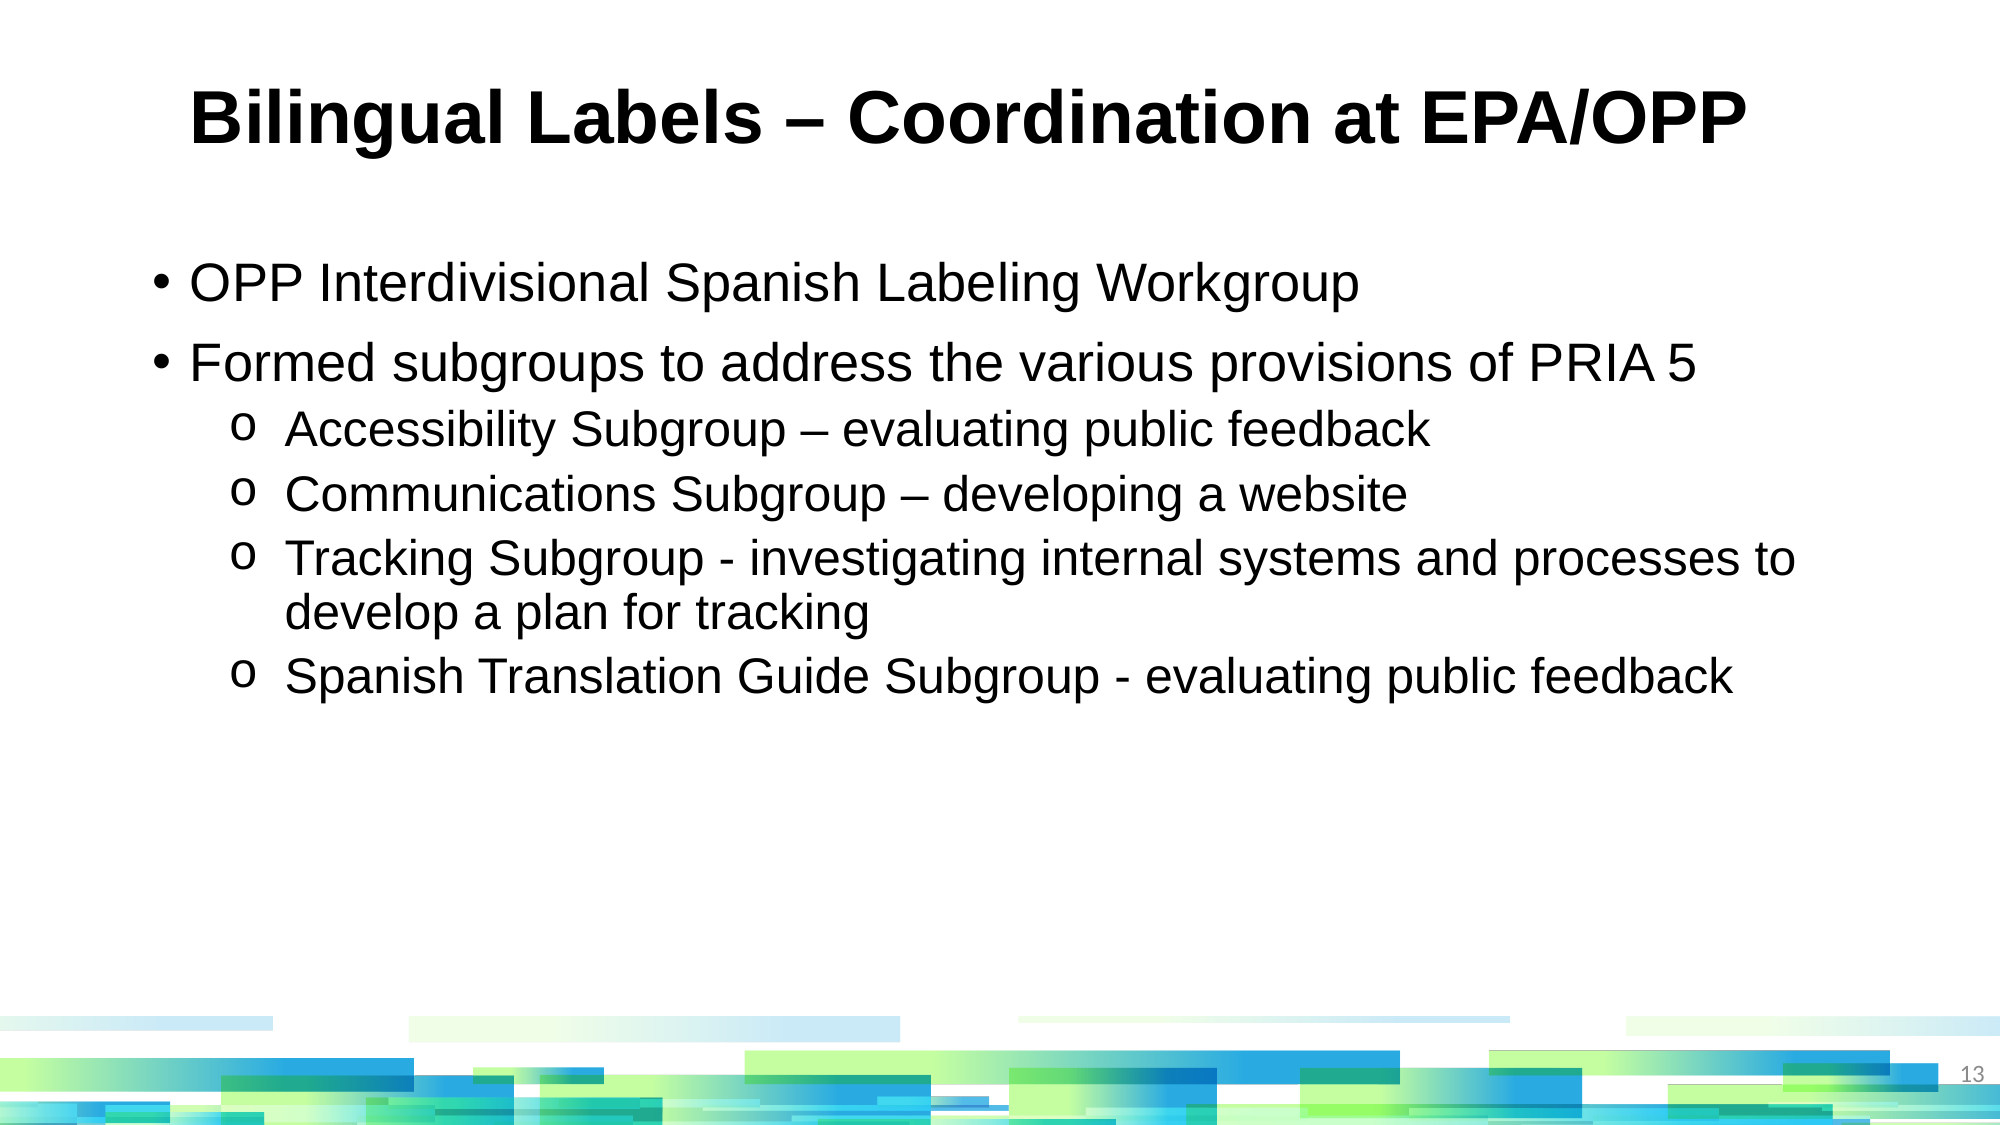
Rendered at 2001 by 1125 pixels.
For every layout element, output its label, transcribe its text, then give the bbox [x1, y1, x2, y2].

picture [0, 562, 2000, 1125]
list OPP Interdivisional Spanish Labeling Workgroup Formed subgroups to address the various provisions of PRIA 5 Accessibility Subgroup – evaluating public feedback Communications Subgroup – developing a website Tracking Subgroup - investigating internal systems and processes to develop a plan for tracking Spanish Translation Guide Subgroup - evaluating public feedback [137, 247, 1863, 962]
title Bilingual Labels – Coordination at EPA/OPP [174, 70, 1825, 169]
slide_number 13 [1550, 1042, 2000, 1103]
